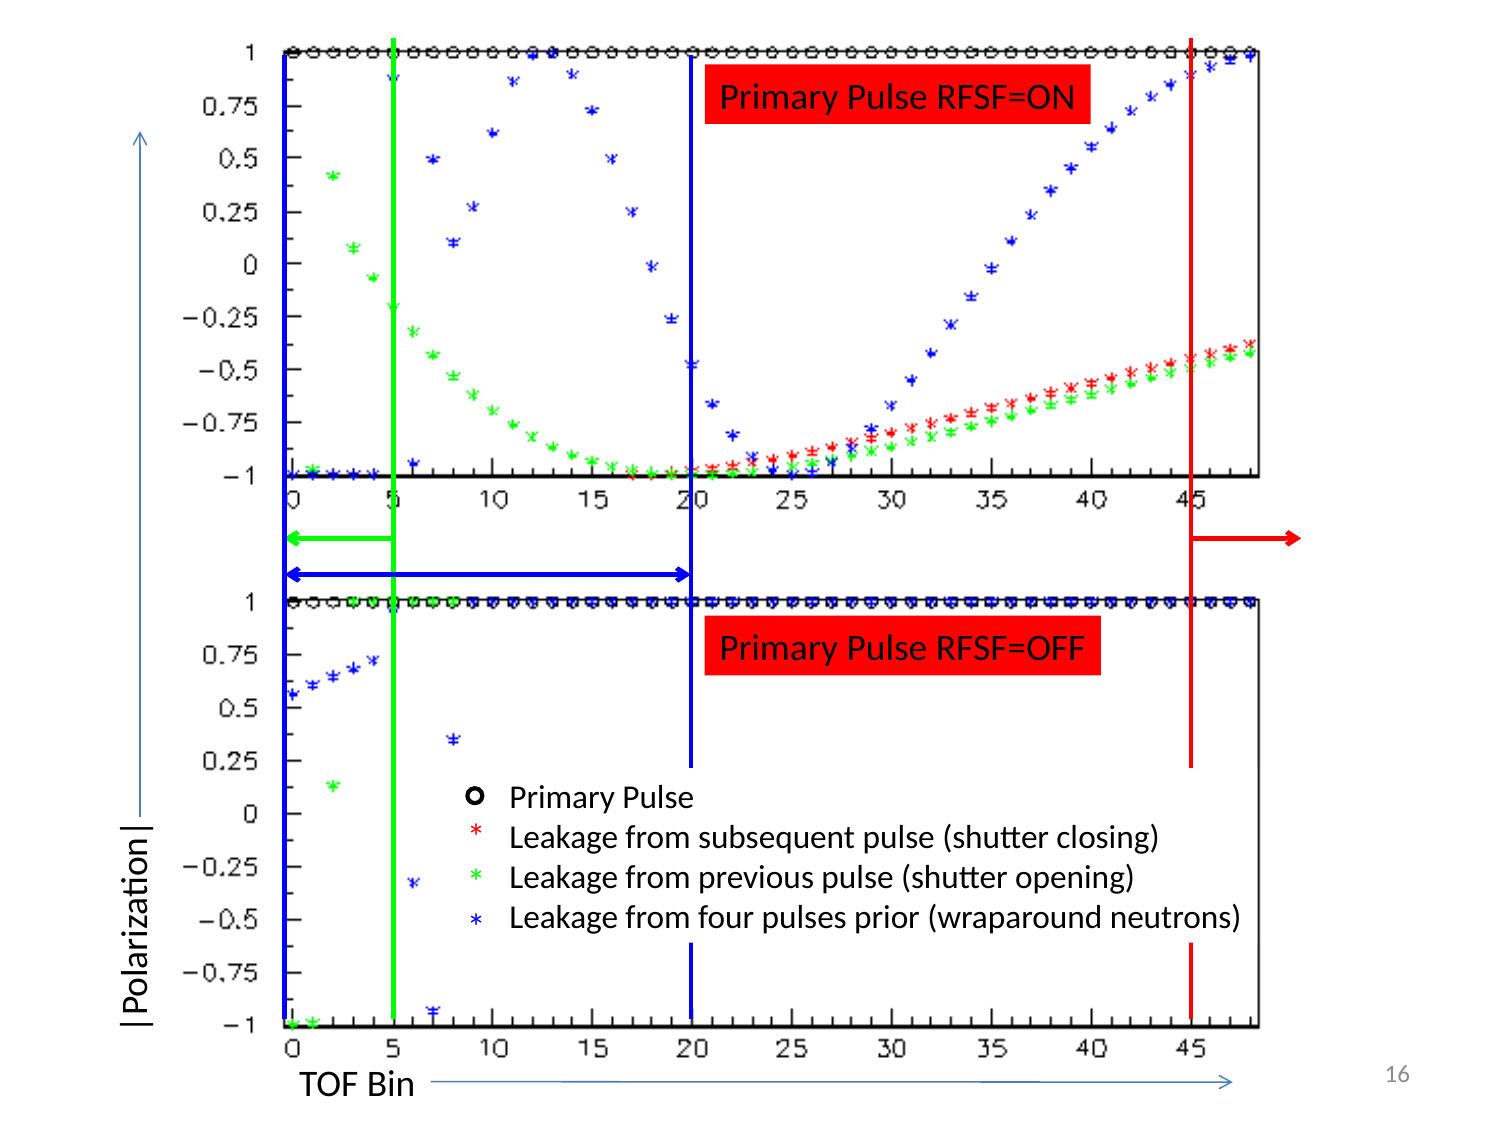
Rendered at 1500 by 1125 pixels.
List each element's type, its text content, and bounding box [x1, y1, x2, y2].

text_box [451, 767, 1263, 958]
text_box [283, 37, 394, 573]
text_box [101, 131, 1233, 1113]
slide_number 16 [1238, 1042, 1425, 1103]
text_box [1190, 37, 1302, 1020]
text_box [288, 582, 394, 1020]
picture [175, 23, 1313, 1094]
